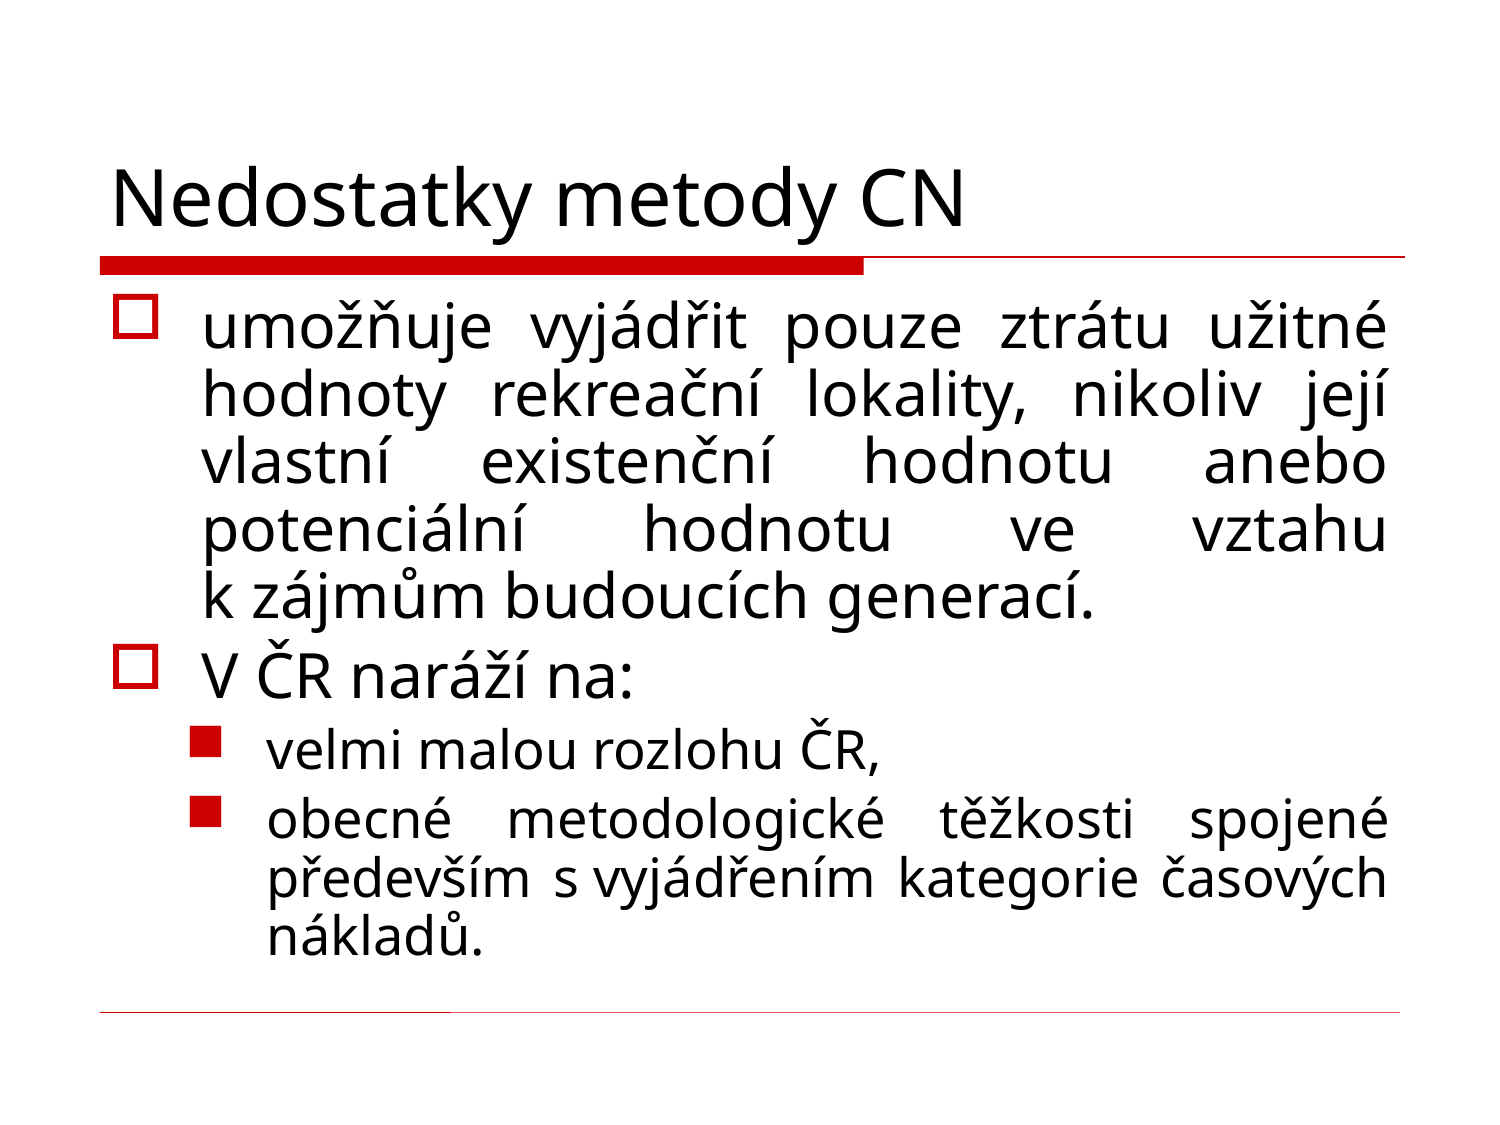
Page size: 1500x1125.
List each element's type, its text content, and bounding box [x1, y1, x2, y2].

title Nedostatky metody CN [94, 50, 1407, 250]
list umožňuje vyjádřit pouze ztrátu užitné hodnoty rekreační lokality, nikoliv její vlastní existenční hodnotu anebo potenciální hodnotu ve vztahu k zájmům budoucích generací. V ČR naráží na: velmi malou rozlohu ČR, obecné metodologické těžkosti spojené především s vyjádřením kategorie časových nákladů. [92, 287, 1406, 988]
